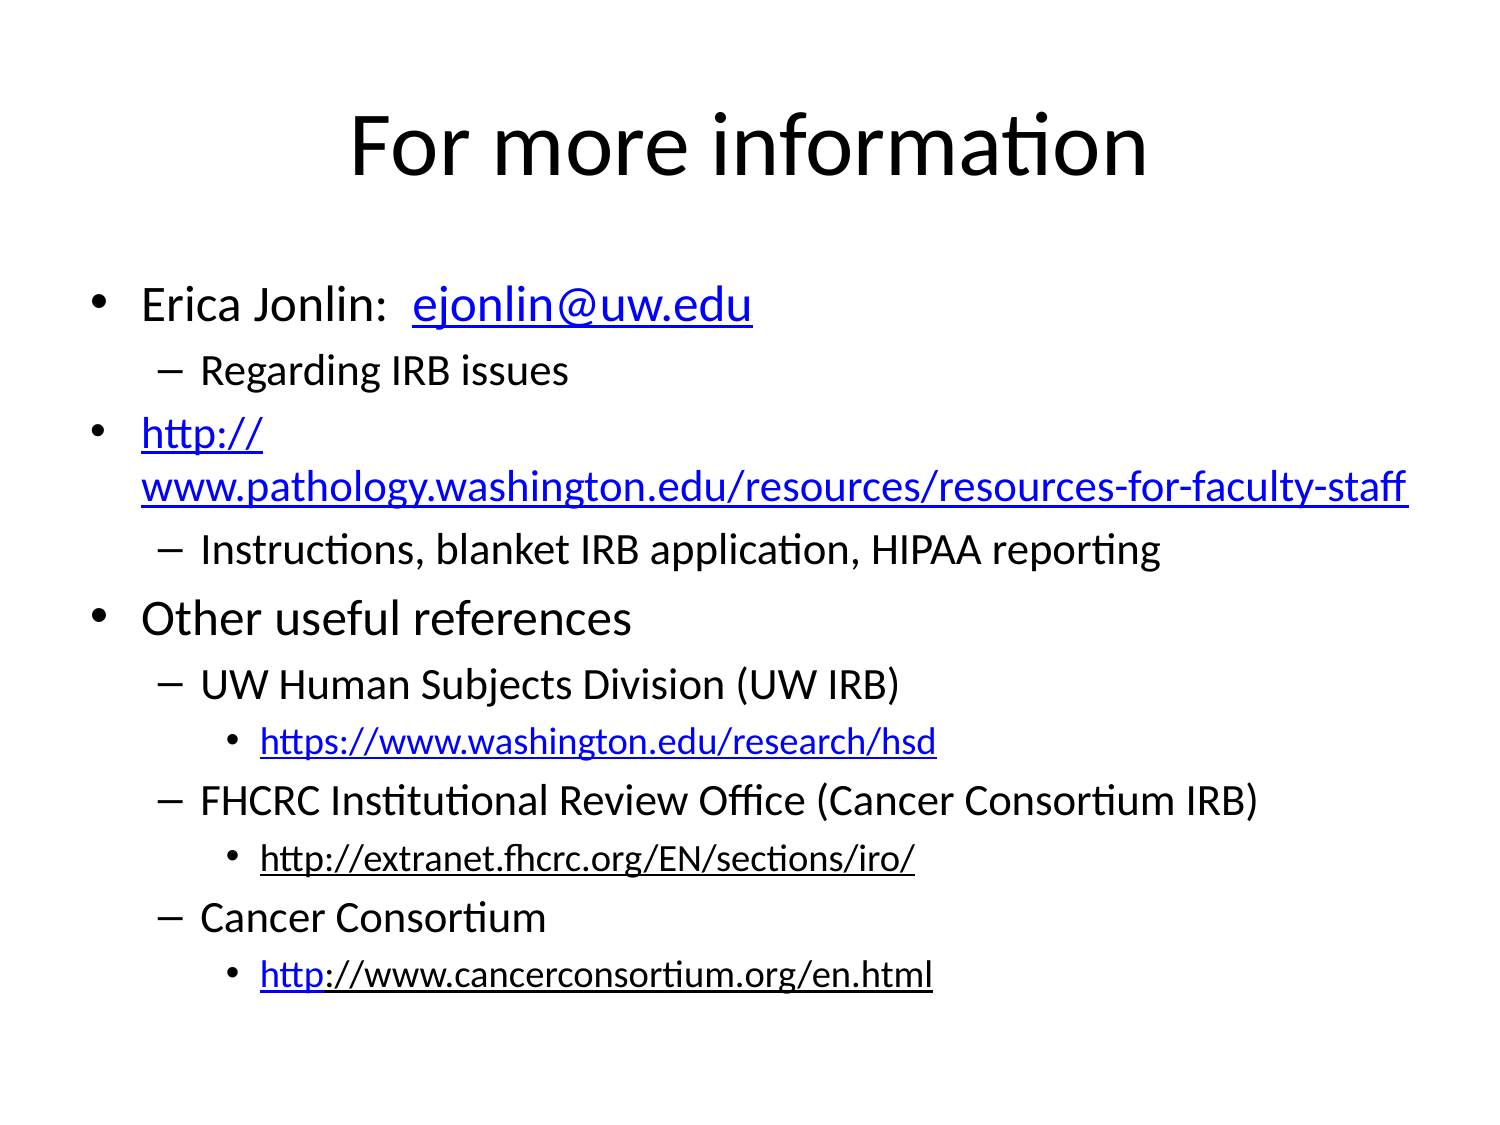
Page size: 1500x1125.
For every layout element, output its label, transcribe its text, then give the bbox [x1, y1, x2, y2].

list Erica Jonlin: ejonlin@uw.edu Regarding IRB issues http://www.pathology.washington.edu/resources/resources-for-faculty-staff Instructions, blanket IRB application, HIPAA reporting Other useful references UW Human Subjects Division (UW IRB) https://www.washington.edu/research/hsd FHCRC Institutional Review Office (Cancer Consortium IRB) http://extranet.fhcrc.org/EN/sections/iro/ Cancer Consortium http://www.cancerconsortium.org/en.html [75, 262, 1425, 1005]
title For more information [75, 45, 1425, 233]
